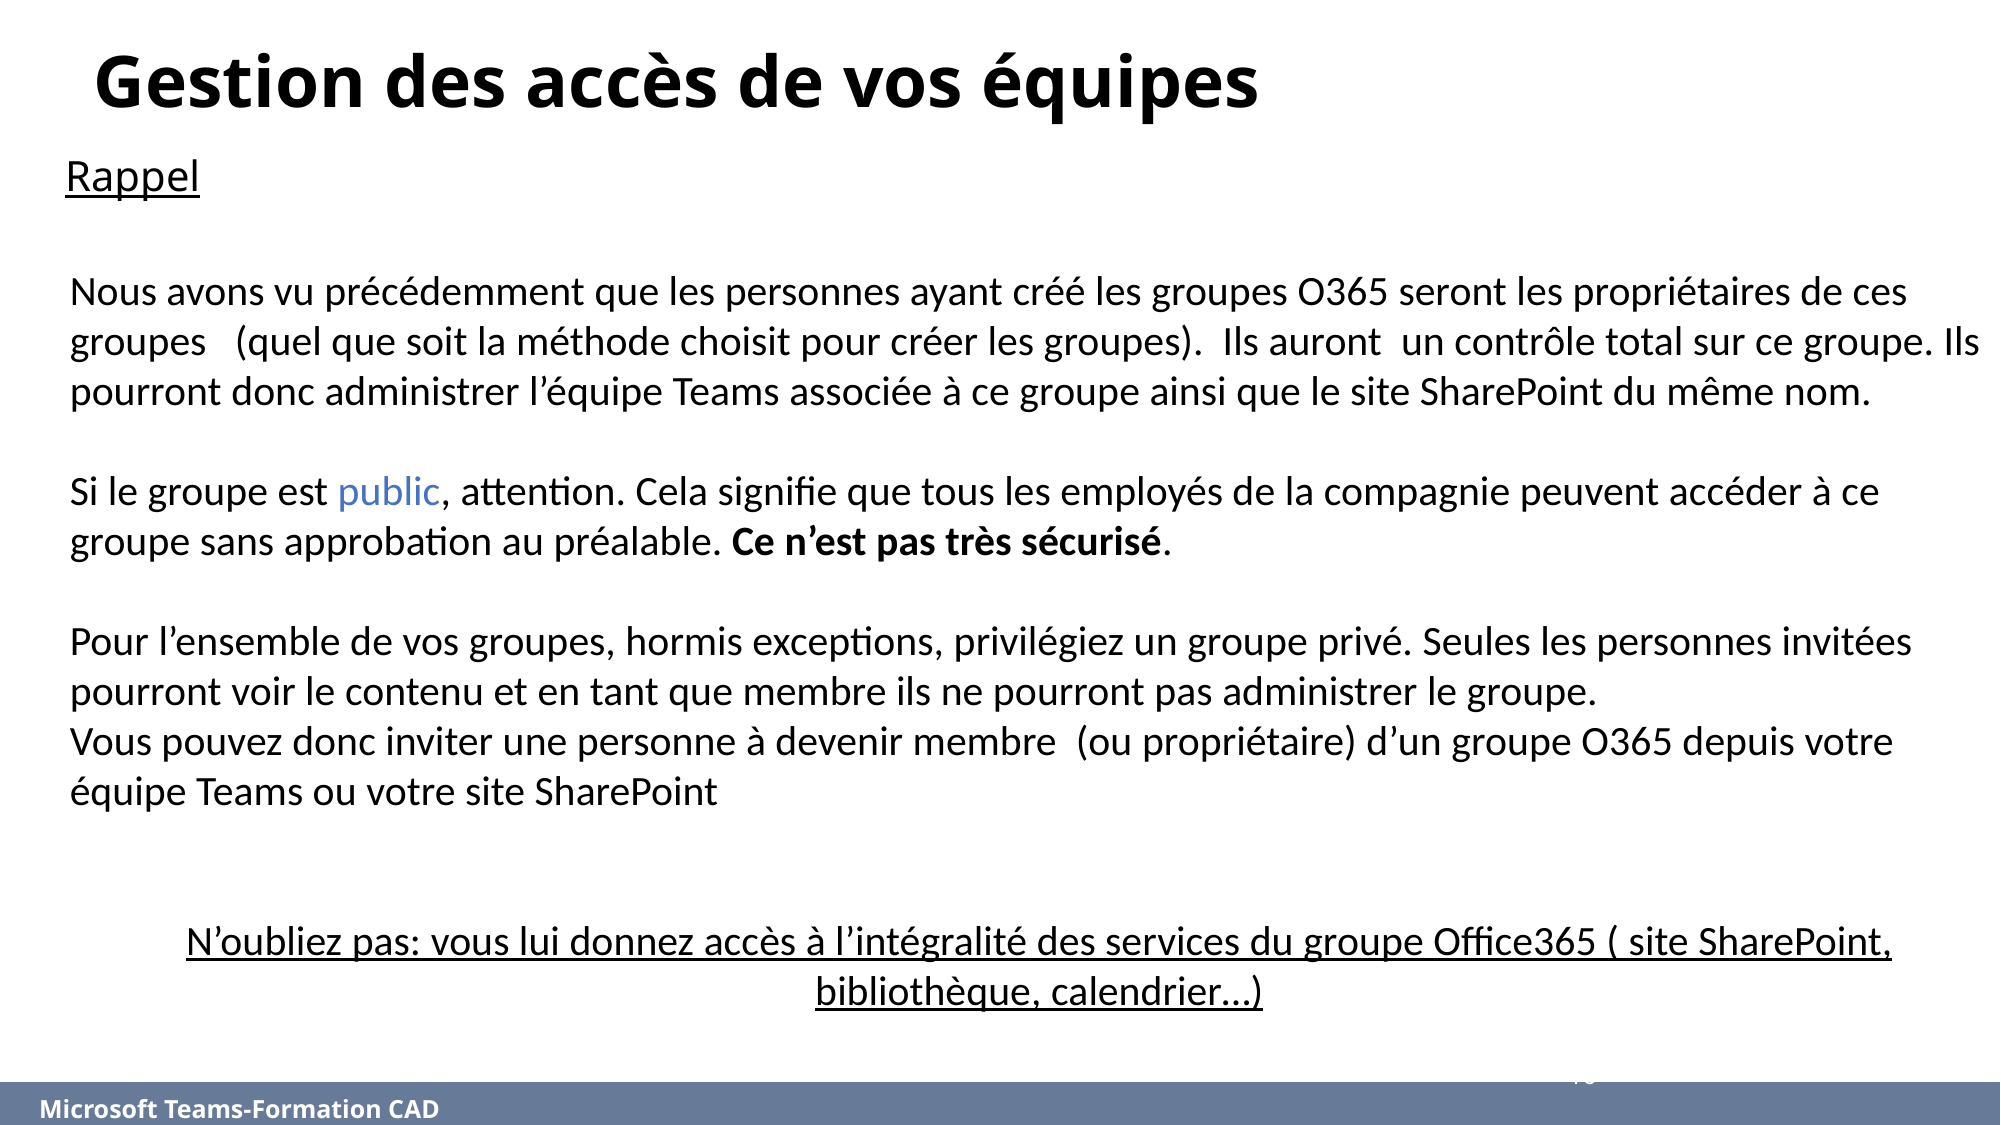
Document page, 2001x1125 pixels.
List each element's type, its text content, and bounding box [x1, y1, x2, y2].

list Rappel [50, 147, 1598, 255]
title Gestion des accès de vos équipes [78, 38, 1837, 131]
text_box Nous avons vu précédemment que les personnes ayant créé les groupes O365 seront les propriétaires de ces groupes (quel que soit la méthode choisit pour créer les groupes). Ils auront un contrôle total sur ce groupe. Ils pourront donc administrer l’équipe Teams associée à ce groupe ainsi que le site SharePoint du même nom. Si le groupe est public, attention. Cela signifie que tous les employés de la compagnie peuvent accéder à ce groupe sans approbation au préalable. Ce n’est pas très sécurisé. Pour l’ensemble de vos groupes, hormis exceptions, privilégiez un groupe privé. Seules les personnes invitées pourront voir le contenu et en tant que membre ils ne pourront pas administrer le groupe. Vous pouvez donc inviter une personne à devenir membre (ou propriétaire) d’un groupe O365 depuis votre équipe Teams ou votre site SharePoint N’oubliez pas: vous lui donnez accès à l’intégralité des services du groupe Office365 ( site SharePoint, bibliothèque, calendrier…) [55, 256, 2000, 1122]
